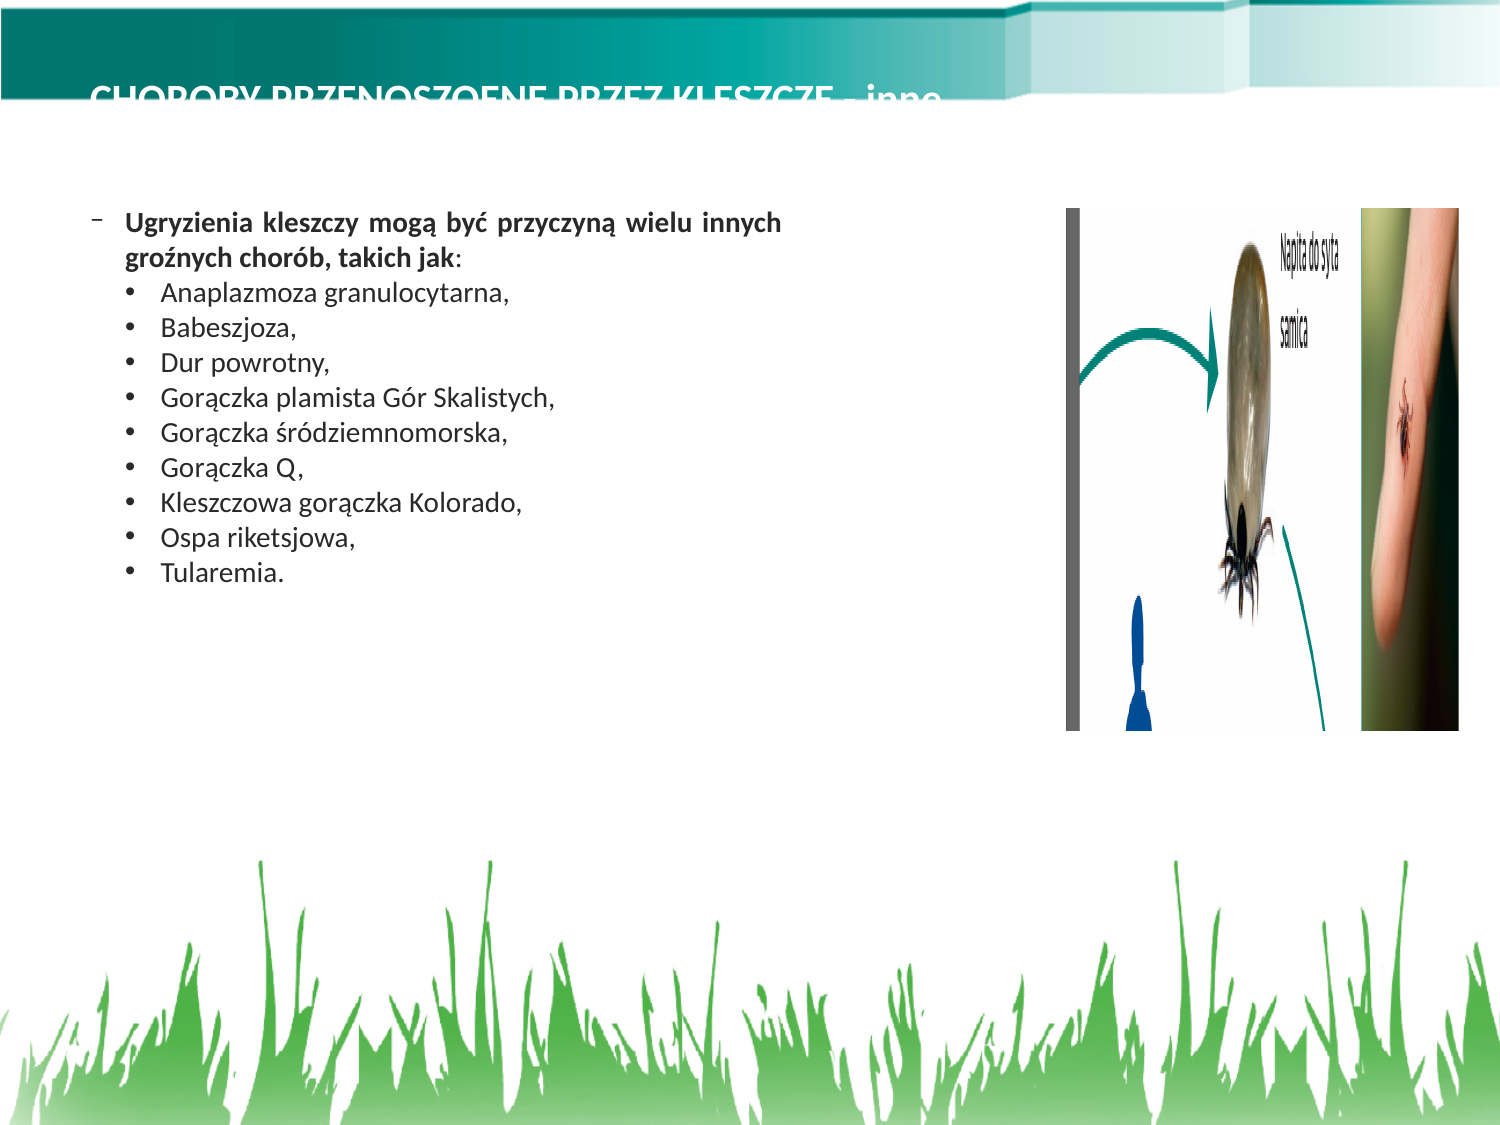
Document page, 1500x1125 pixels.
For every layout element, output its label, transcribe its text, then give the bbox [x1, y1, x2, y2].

text_box CHOROBY PRZENOSZOENE PRZEZ KLESZCZE - inne [75, 33, 1425, 161]
text_box Ugryzienia kleszczy mogą być przyczyną wielu innych groźnych chorób, takich jak: Anaplazmoza granulocytarna, Babeszjoza, Dur powrotny, Gorączka plamista Gór Skalistych, Gorączka śródziemnomorska, Gorączka Q, Kleszczowa gorączka Kolorado, Ospa riketsjowa, Tularemia. [75, 196, 798, 970]
picture [0, 0, 1500, 1125]
